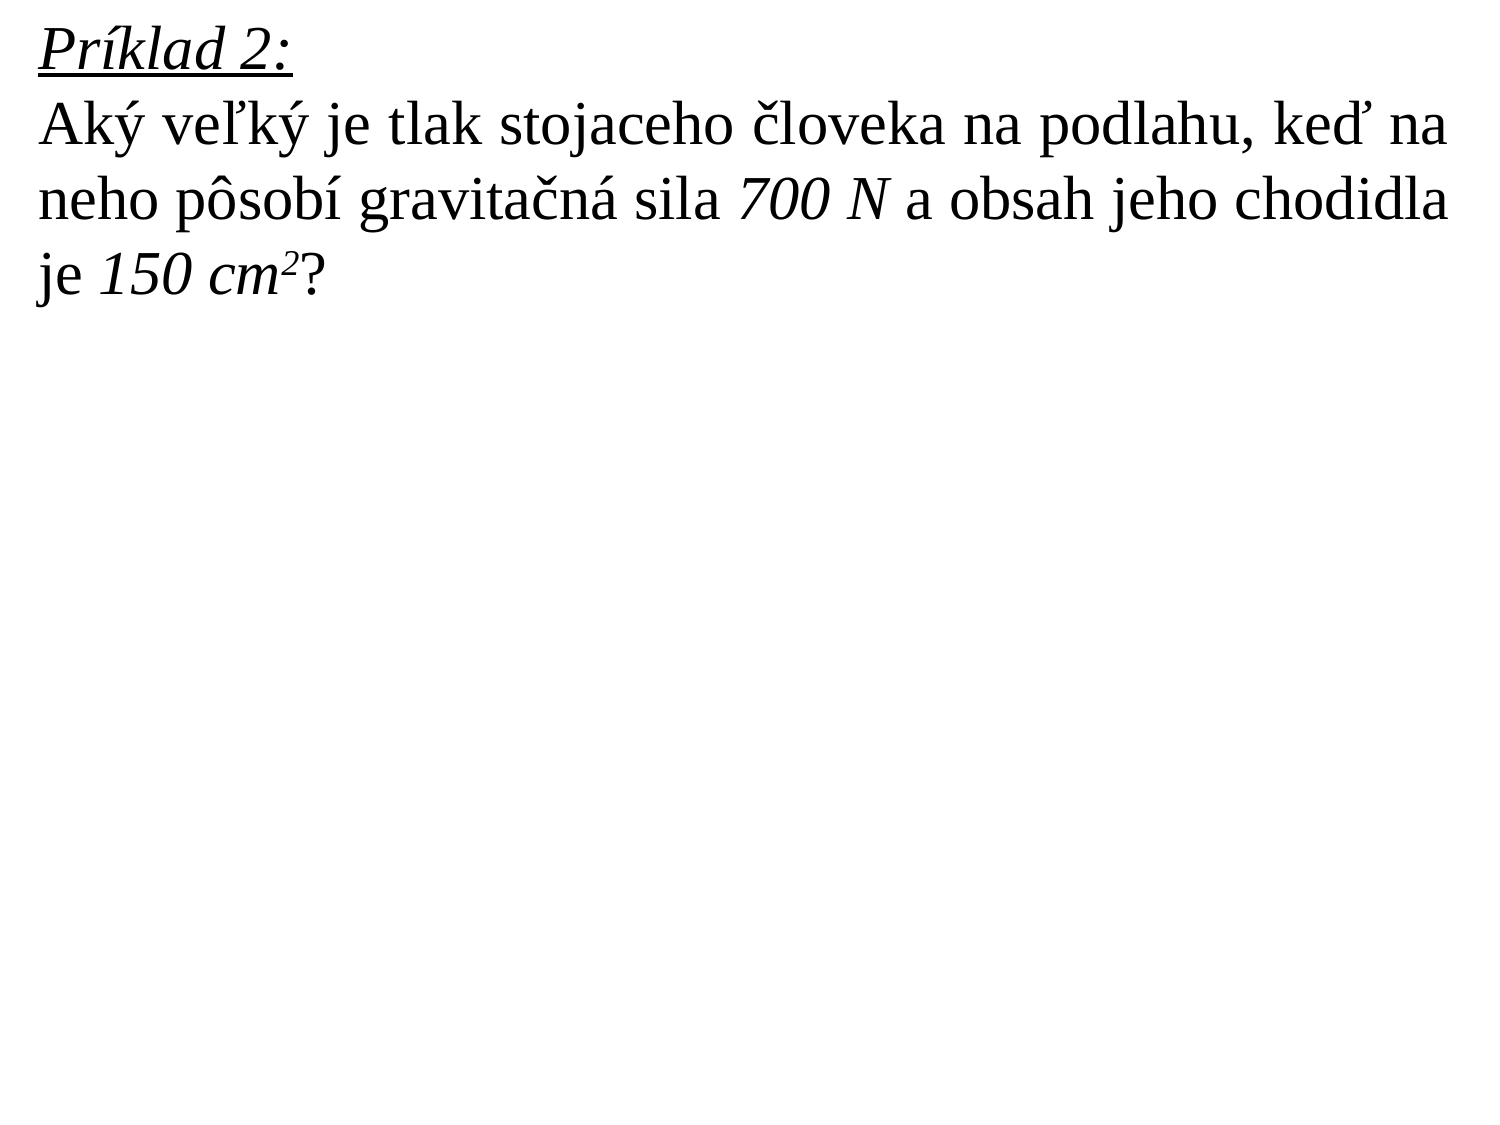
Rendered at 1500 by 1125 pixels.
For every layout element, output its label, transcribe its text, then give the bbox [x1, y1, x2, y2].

text_box Príklad 2: Aký veľký je tlak stojaceho človeka na podlahu, keď na neho pôsobí gravitačná sila 700 N a obsah jeho chodidla je 150 cm2? [23, 0, 1465, 315]
